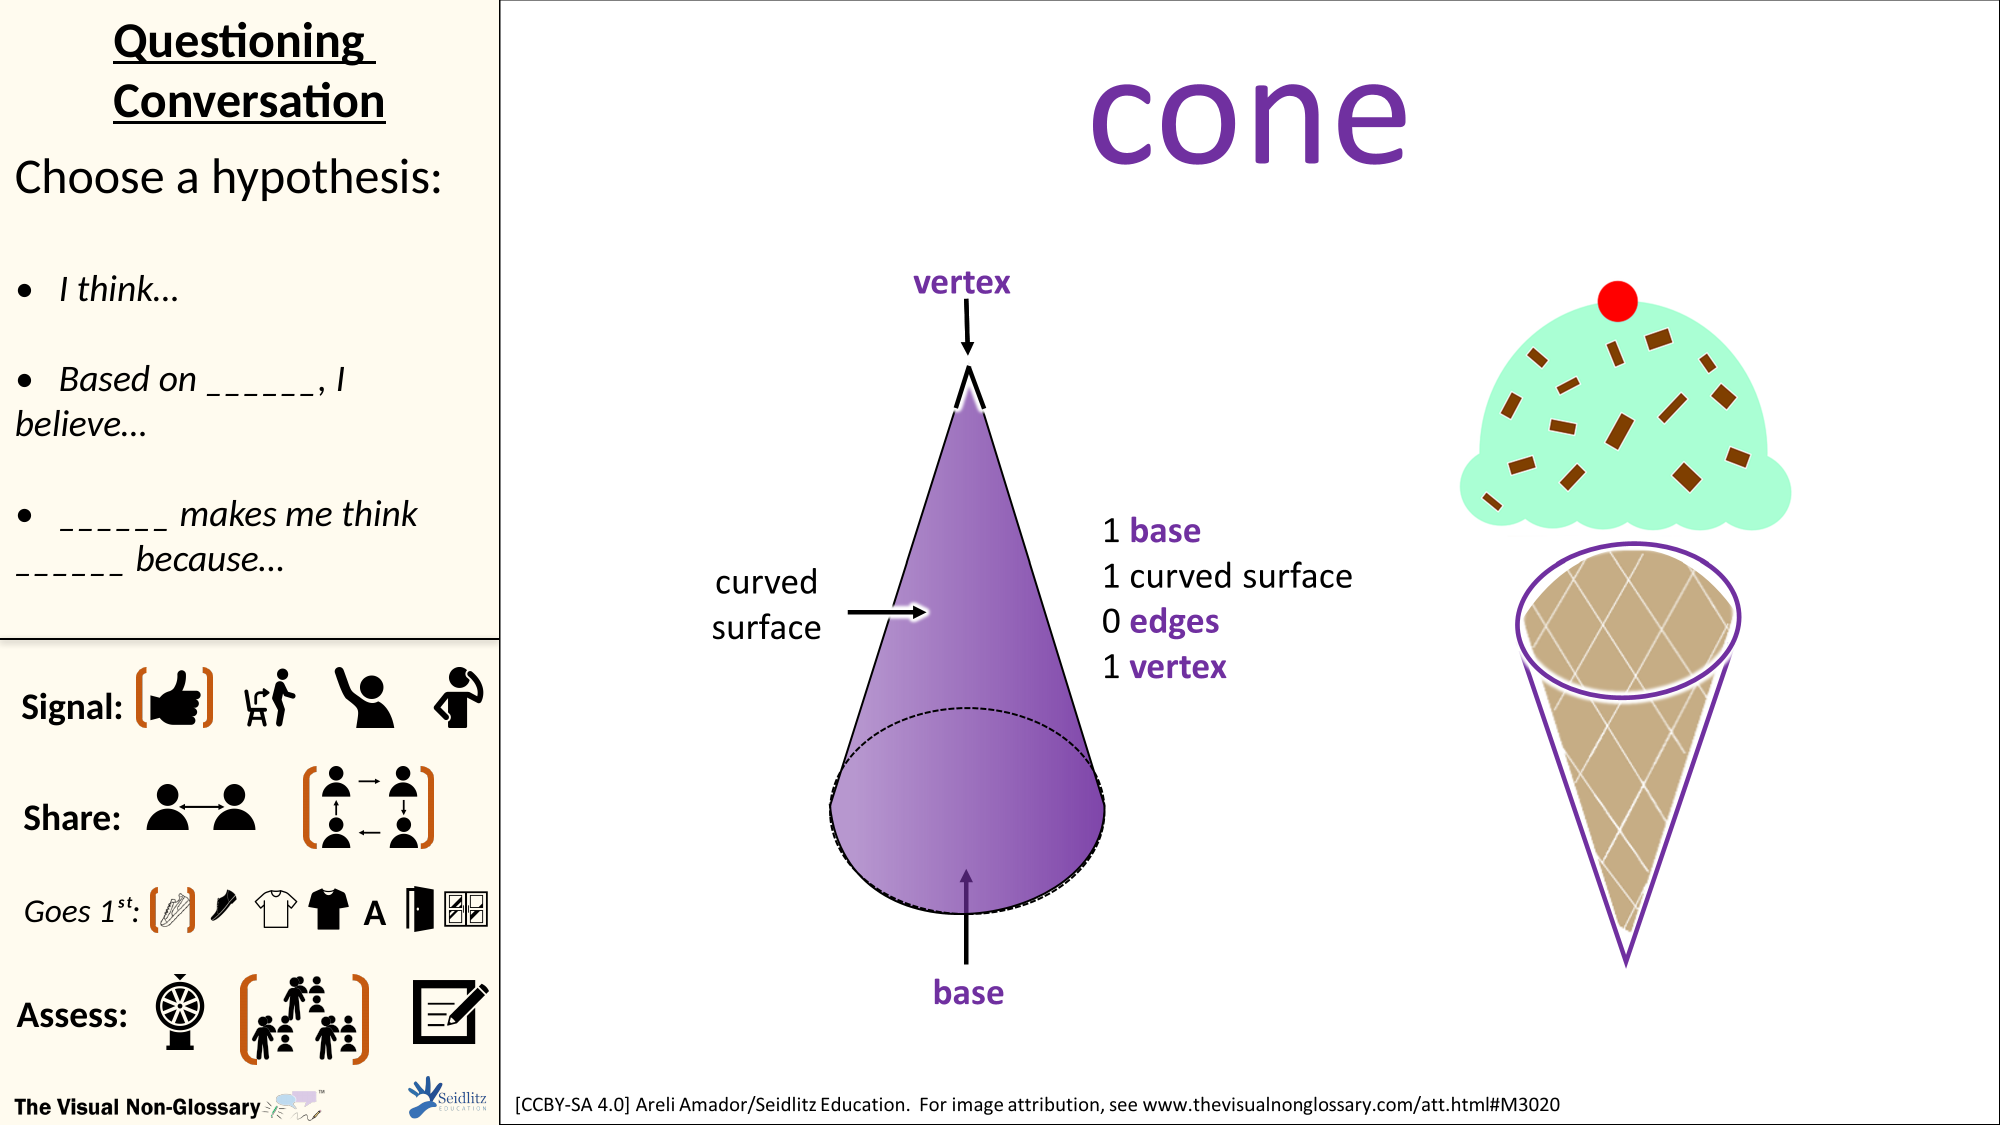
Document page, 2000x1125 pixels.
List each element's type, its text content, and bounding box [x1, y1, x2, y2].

text_box • I think… • Based on ______, I believe… • ______ makes me think ______ because… [0, 211, 494, 587]
picture [305, 886, 352, 932]
picture [239, 974, 370, 1066]
picture [428, 667, 490, 728]
picture [397, 886, 490, 932]
picture [302, 766, 434, 850]
text_box Goes 1ˢᵗ: [9, 881, 156, 937]
text_box Signal: [6, 674, 136, 735]
picture [499, 0, 2000, 1125]
text_box Assess: [1, 982, 137, 1043]
text_box Choose a hypothesis: [0, 135, 494, 211]
picture [403, 1073, 495, 1125]
picture [136, 667, 214, 728]
picture [413, 974, 490, 1051]
text_box Questioning Conversation [98, 0, 401, 135]
text_box A [348, 880, 402, 941]
picture [142, 974, 218, 1051]
picture [0, 1084, 328, 1125]
text_box Share: [8, 785, 137, 846]
picture [334, 667, 395, 728]
picture [202, 886, 241, 925]
picture [239, 667, 301, 728]
picture [253, 886, 299, 932]
picture [149, 886, 196, 934]
picture [145, 784, 257, 830]
